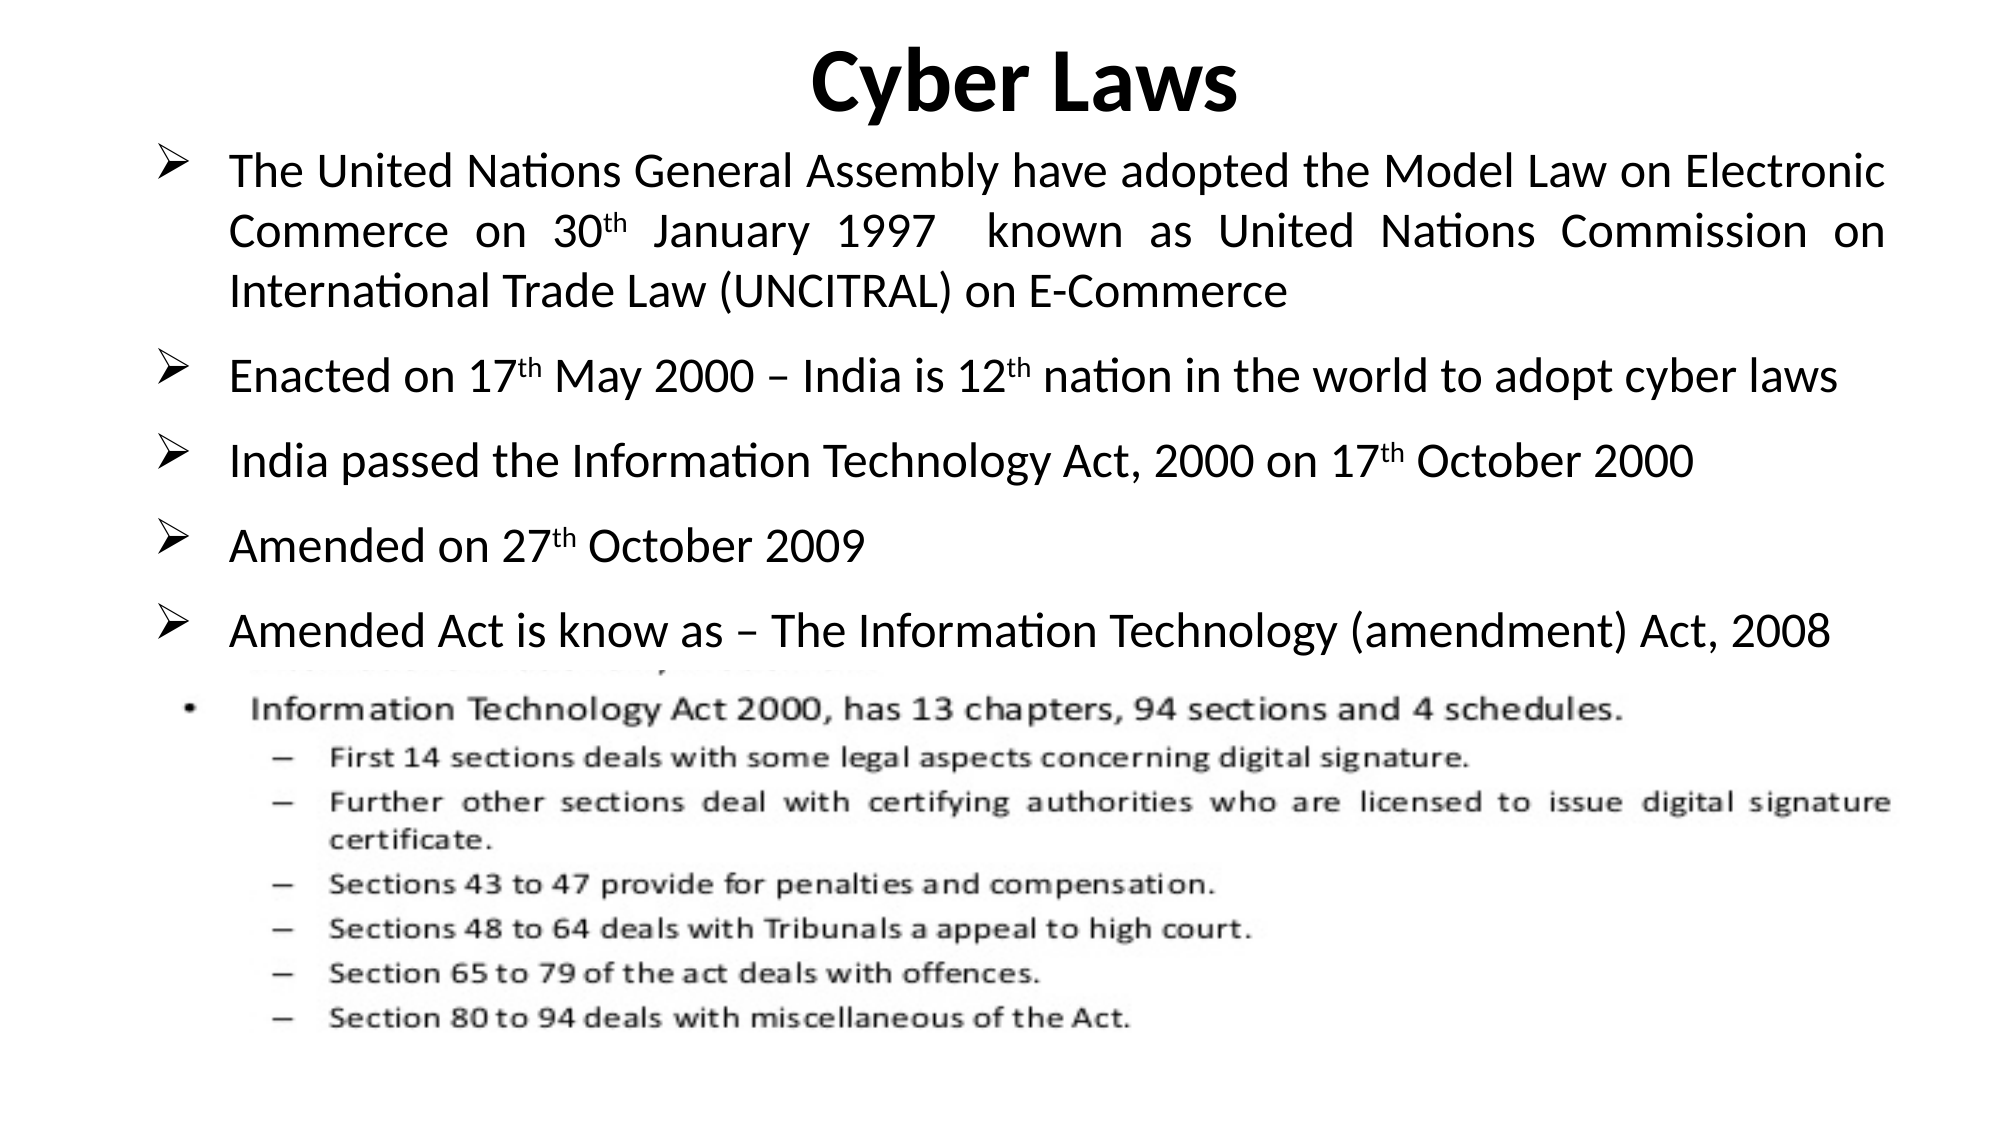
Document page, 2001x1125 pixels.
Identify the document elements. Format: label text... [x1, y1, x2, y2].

picture [138, 670, 1939, 1046]
text_box Cyber Laws [524, 12, 1527, 138]
text_box The United Nations General Assembly have adopted the Model Law on Electronic Commerce on 30th January 1997 known as United Nations Commission on International Trade Law (UNCITRAL) on E-Commerce Enacted on 17th May 2000 – India is 12th nation in the world to adopt cyber laws India passed the Information Technology Act, 2000 on 17th October 2000 Amended on 27th October 2009 Amended Act is know as – The Information Technology (amendment) Act, 2008 [138, 130, 1902, 665]
